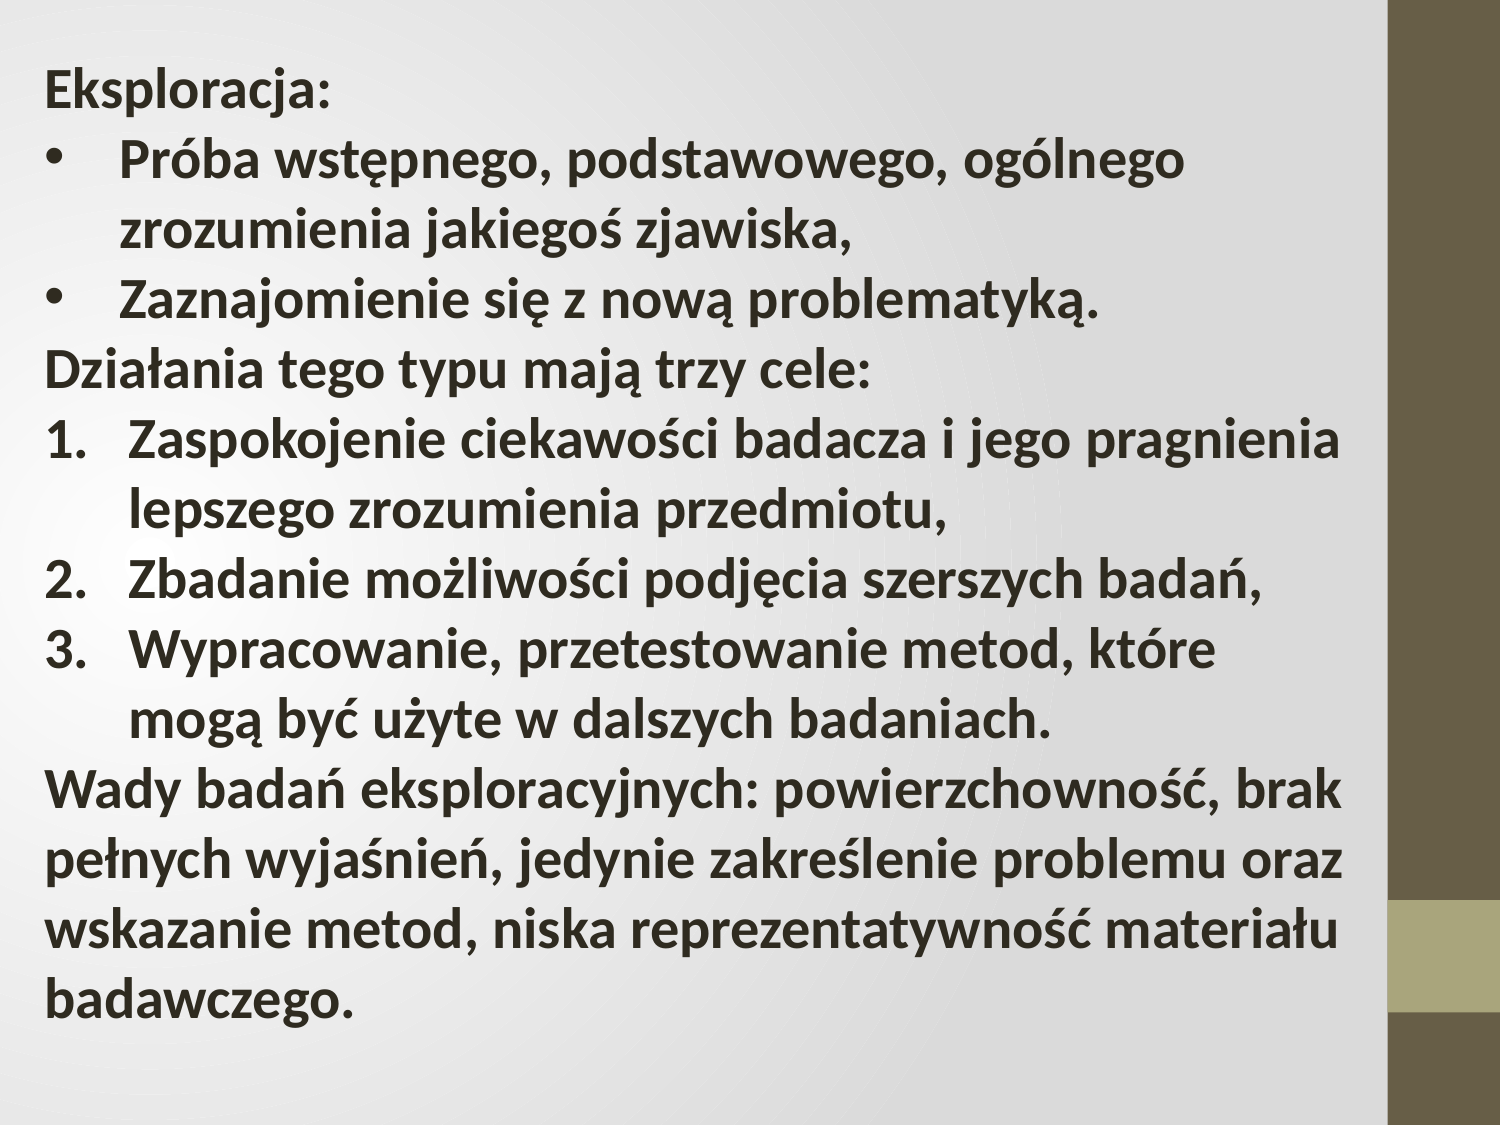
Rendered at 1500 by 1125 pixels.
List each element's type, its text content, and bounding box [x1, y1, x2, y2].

text_box Eksploracja: Próba wstępnego, podstawowego, ogólnego zrozumienia jakiegoś zjawiska, Zaznajomienie się z nową problematyką. Działania tego typu mają trzy cele: Zaspokojenie ciekawości badacza i jego pragnienia lepszego zrozumienia przedmiotu, Zbadanie możliwości podjęcia szerszych badań, Wypracowanie, przetestowanie metod, które mogą być użyte w dalszych badaniach. Wady badań eksploracyjnych: powierzchowność, brak pełnych wyjaśnień, jedynie zakreślenie problemu oraz wskazanie metod, niska reprezentatywność materiału badawczego. [29, 42, 1365, 1038]
